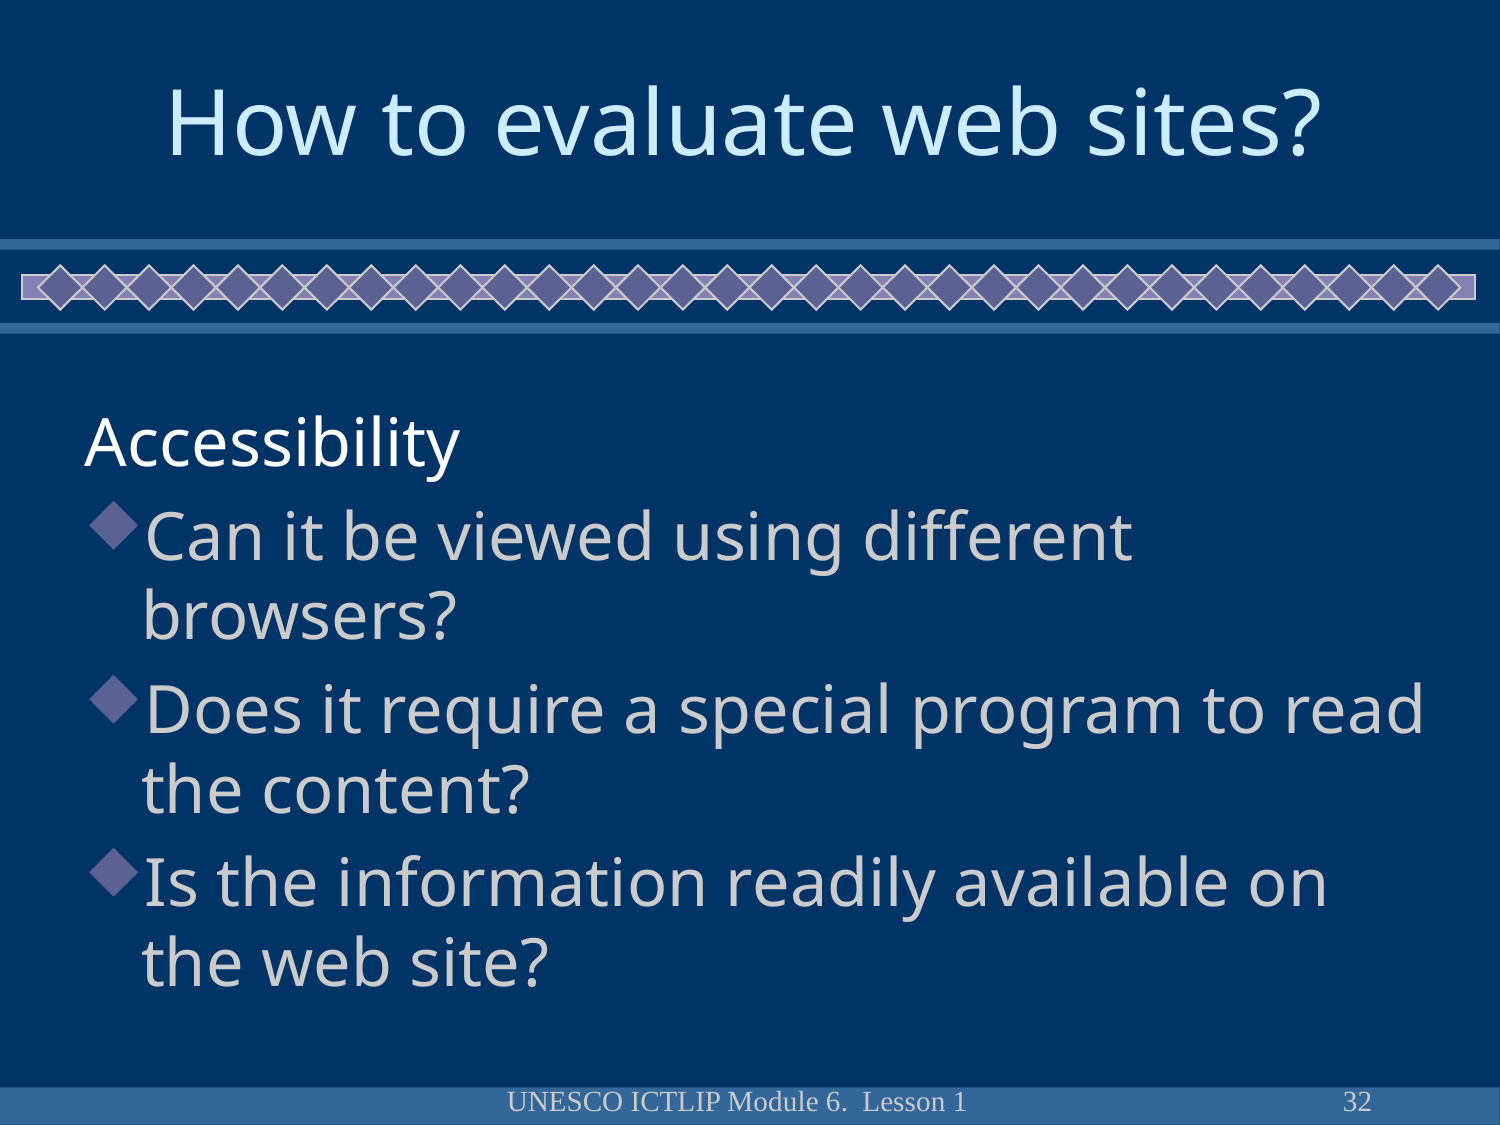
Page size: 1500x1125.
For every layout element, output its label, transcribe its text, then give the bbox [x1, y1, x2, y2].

title How to evaluate web sites? [24, 24, 1463, 213]
slide_number 32 [1074, 1051, 1388, 1125]
list Accessibility Can it be viewed using different browsers? Does it require a special program to read the content? Is the information readily available on the web site? [62, 349, 1451, 1051]
footer UNESCO ICTLIP Module 6. Lesson 1 [487, 1051, 988, 1125]
